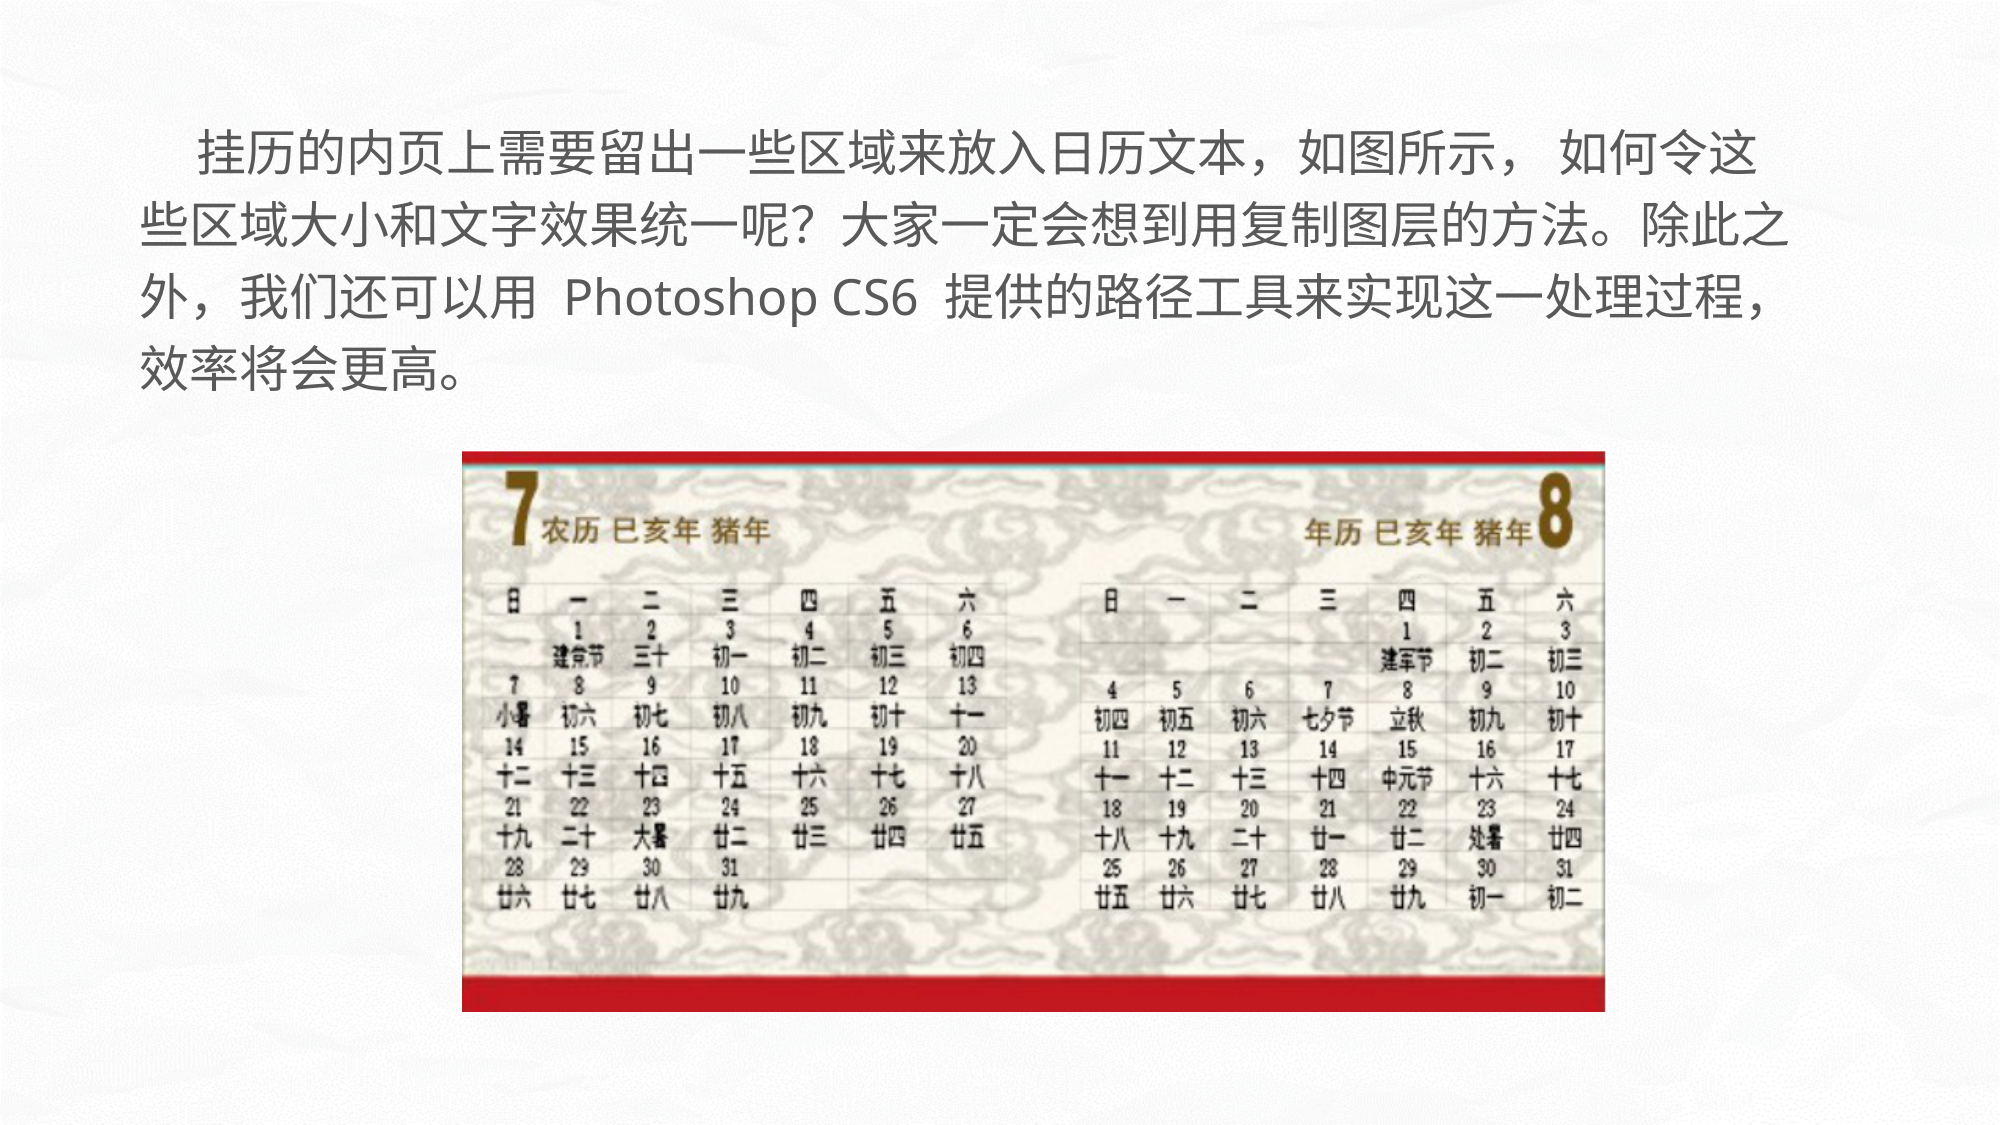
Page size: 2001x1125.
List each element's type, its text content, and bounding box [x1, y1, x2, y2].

picture [462, 450, 1607, 1012]
text_box 挂历的内页上需要留出一些区域来放入日历文本，如图所示， 如何令这些区域大小和文字效果统一呢？大家一定会想到用复制图层的方法。除此之外，我们还可以用 Photoshop CS6 提供的路径工具来实现这一处理过程，效率将会更高。 [125, 102, 1818, 405]
